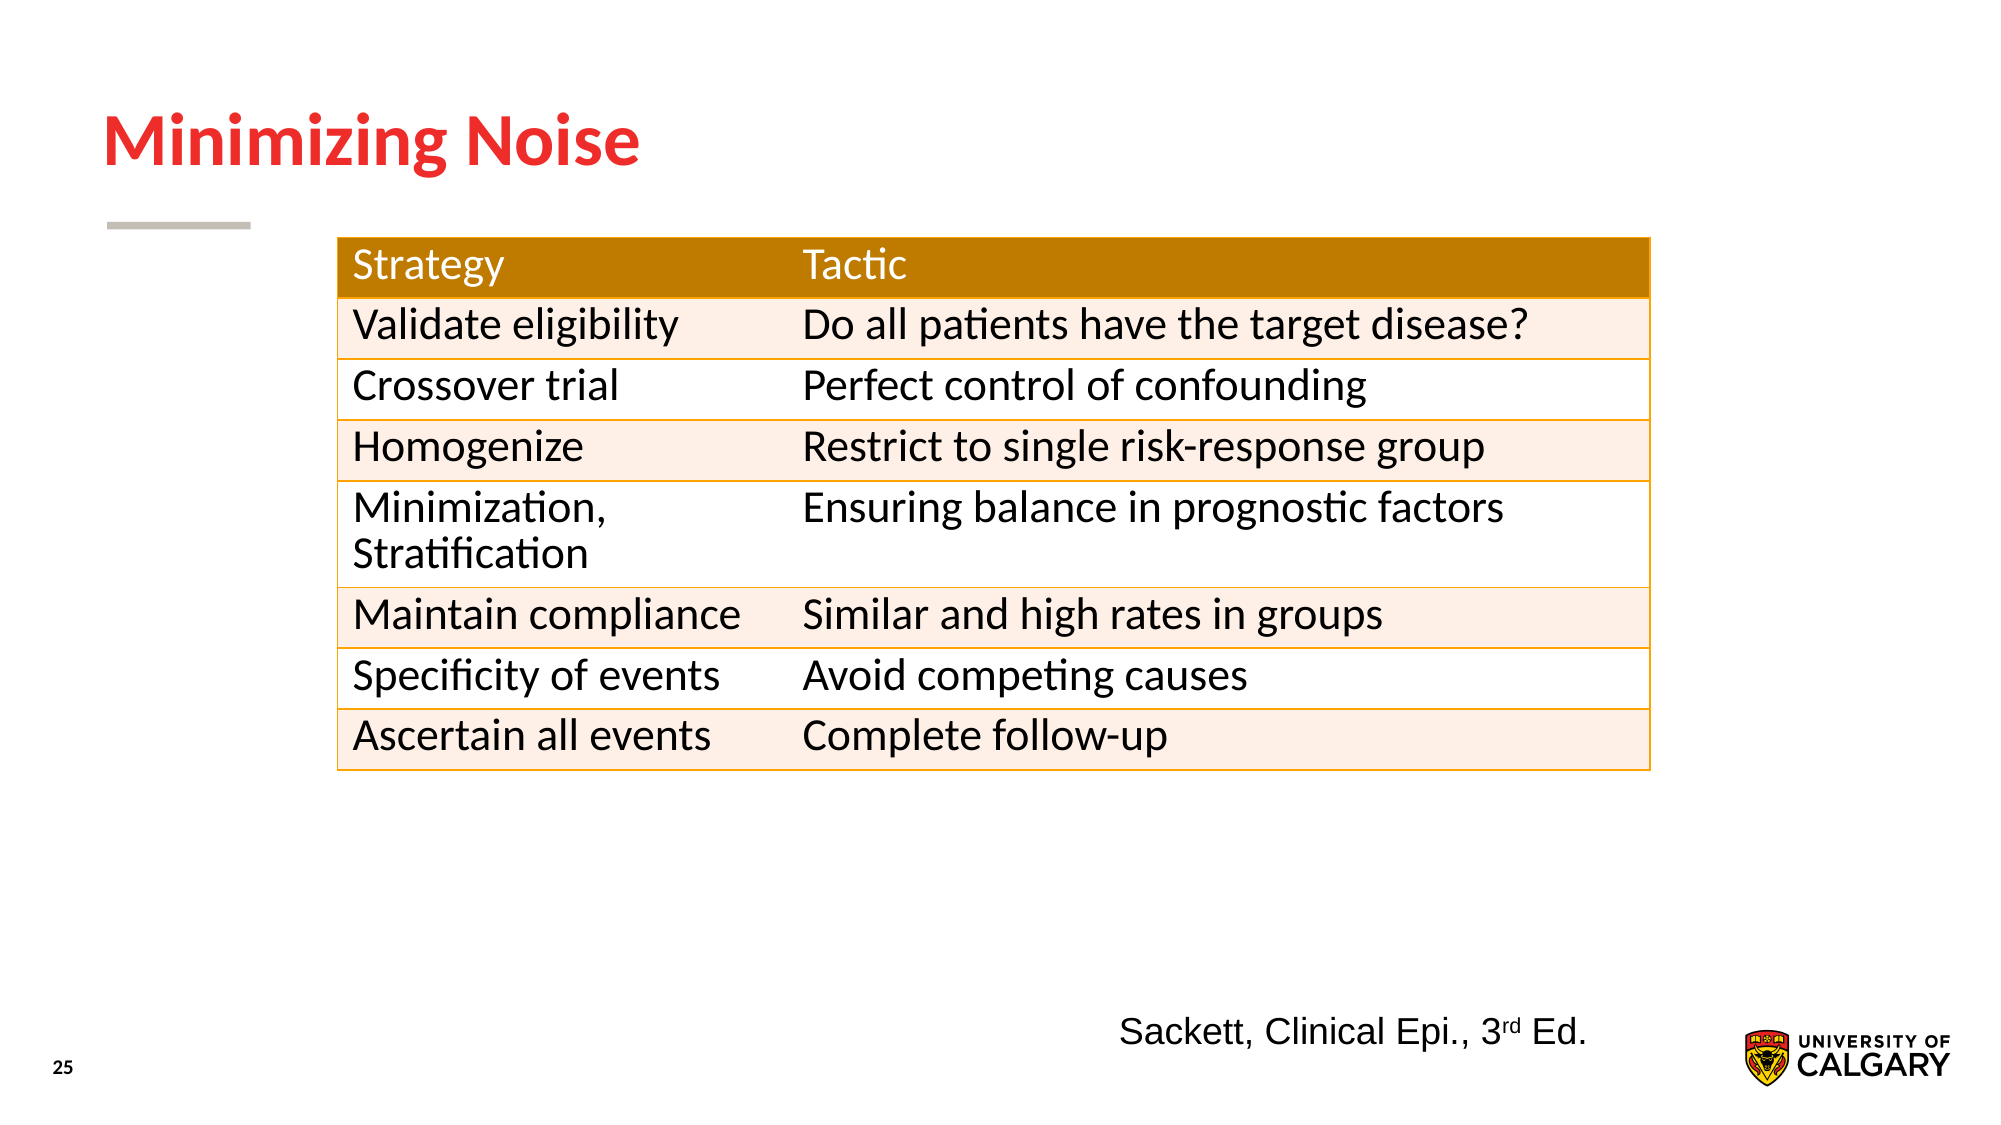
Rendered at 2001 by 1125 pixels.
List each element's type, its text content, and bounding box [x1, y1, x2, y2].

title Minimizing Noise [87, 60, 1774, 222]
table_cell Similar and high rates in groups [788, 588, 1649, 647]
table_cell Perfect control of confounding [788, 360, 1649, 419]
table_cell Restrict to single risk-response group [788, 421, 1649, 480]
table_cell Crossover trial [338, 360, 788, 419]
table_cell Homogenize [338, 421, 788, 480]
text_box Sackett, Clinical Epi., 3rd Ed. [1104, 999, 1603, 1060]
table_cell Do all patients have the target disease? [788, 299, 1649, 358]
picture [1722, 1012, 1973, 1099]
table_cell Ascertain all events [338, 710, 788, 769]
table_cell Specificity of events [338, 649, 788, 708]
table_header Strategy [338, 238, 788, 297]
table_cell Complete follow-up [788, 710, 1649, 769]
table_header Tactic [788, 238, 1649, 297]
table_cell Minimization, Stratification [338, 482, 788, 587]
table_cell Maintain compliance [338, 588, 788, 647]
table_cell Validate eligibility [338, 299, 788, 358]
table_cell Ensuring balance in prognostic factors [788, 482, 1649, 587]
table_cell Avoid competing causes [788, 649, 1649, 708]
